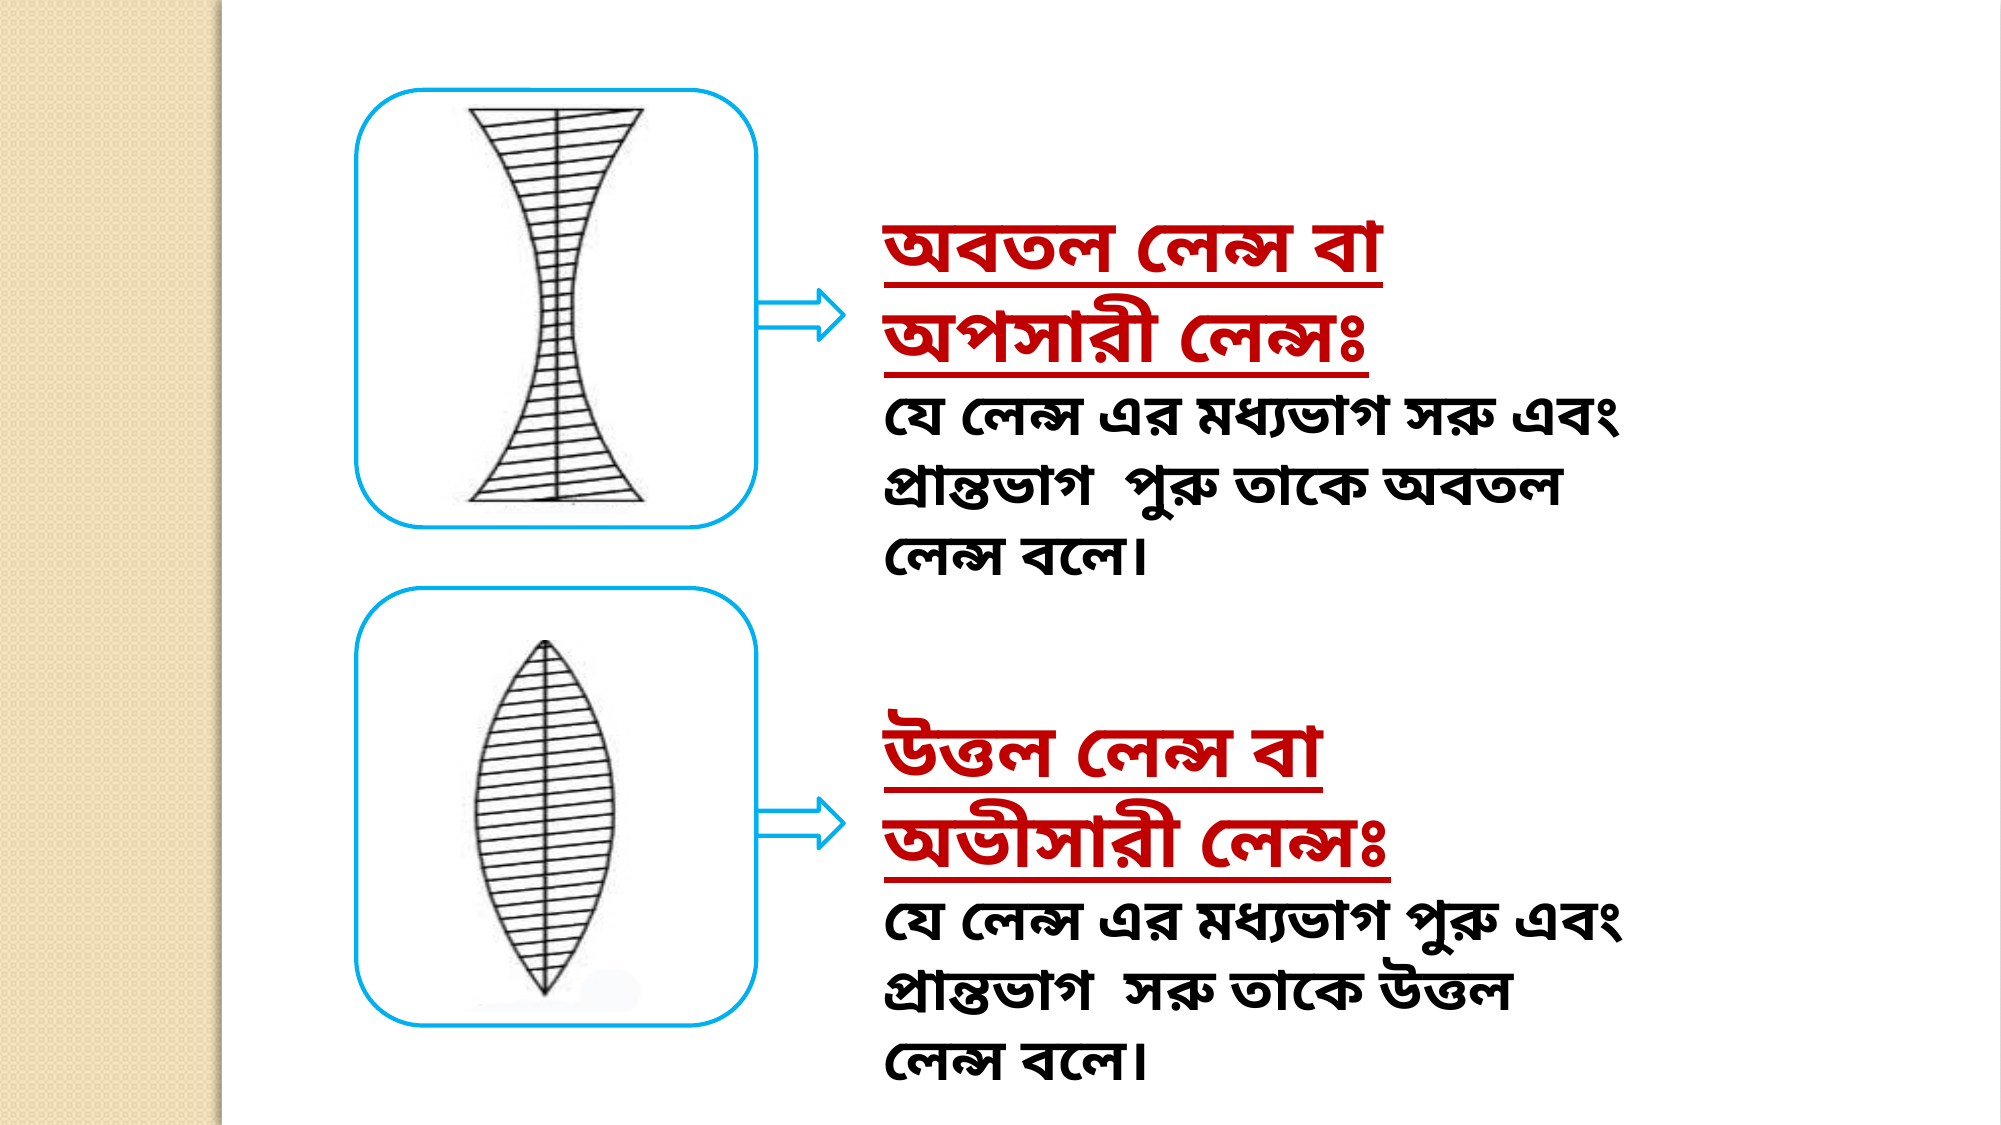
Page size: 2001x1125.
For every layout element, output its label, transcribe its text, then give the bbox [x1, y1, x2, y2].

text_box [754, 796, 846, 851]
text_box উত্তল লেন্স বা অভীসারী লেন্সঃ যে লেন্স এর মধ্যভাগ পুরু এবং প্রান্তভাগ সরু তাকে উত্তল লেন্স বলে। [868, 695, 1644, 1100]
picture [455, 640, 669, 1012]
picture [405, 104, 669, 514]
text_box অবতল লেন্স বা অপসারী লেন্সঃ যে লেন্স এর মধ্যভাগ সরু এবং প্রান্তভাগ পুরু তাকে অবতল লেন্স বলে। [868, 189, 1644, 595]
text_box [754, 288, 846, 342]
text_box [354, 87, 759, 530]
text_box [354, 585, 759, 1028]
